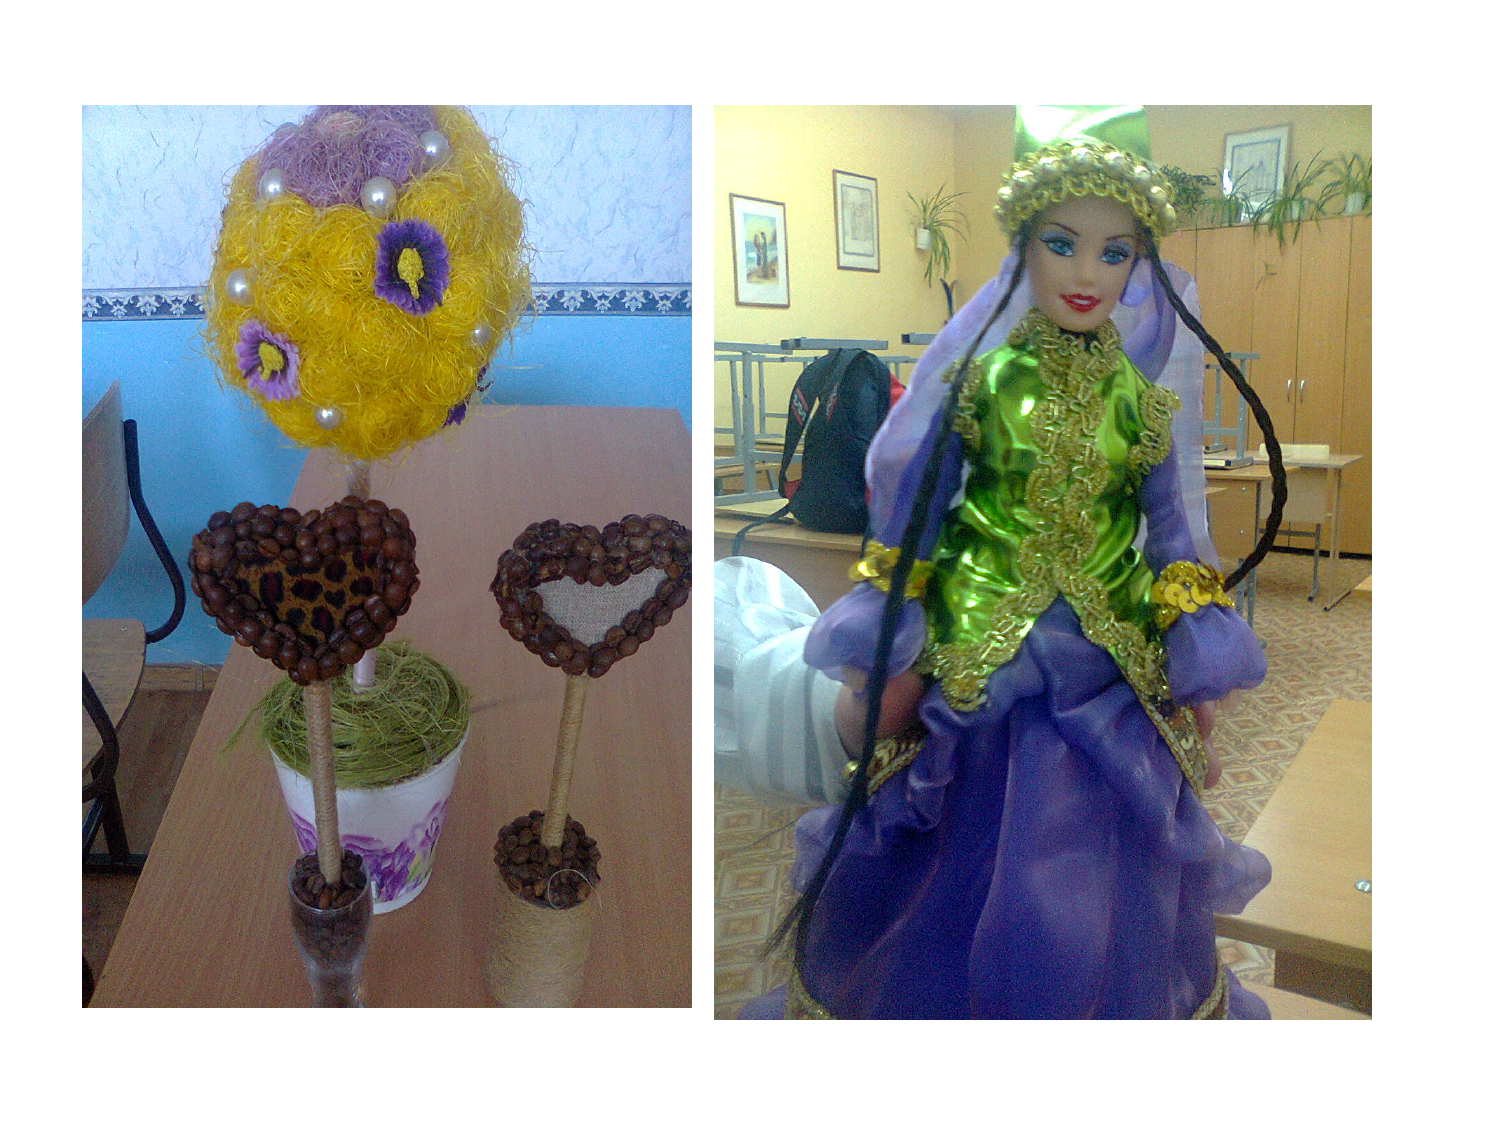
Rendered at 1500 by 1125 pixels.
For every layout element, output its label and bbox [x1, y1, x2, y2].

picture [81, 105, 692, 1008]
picture [714, 105, 1372, 1020]
